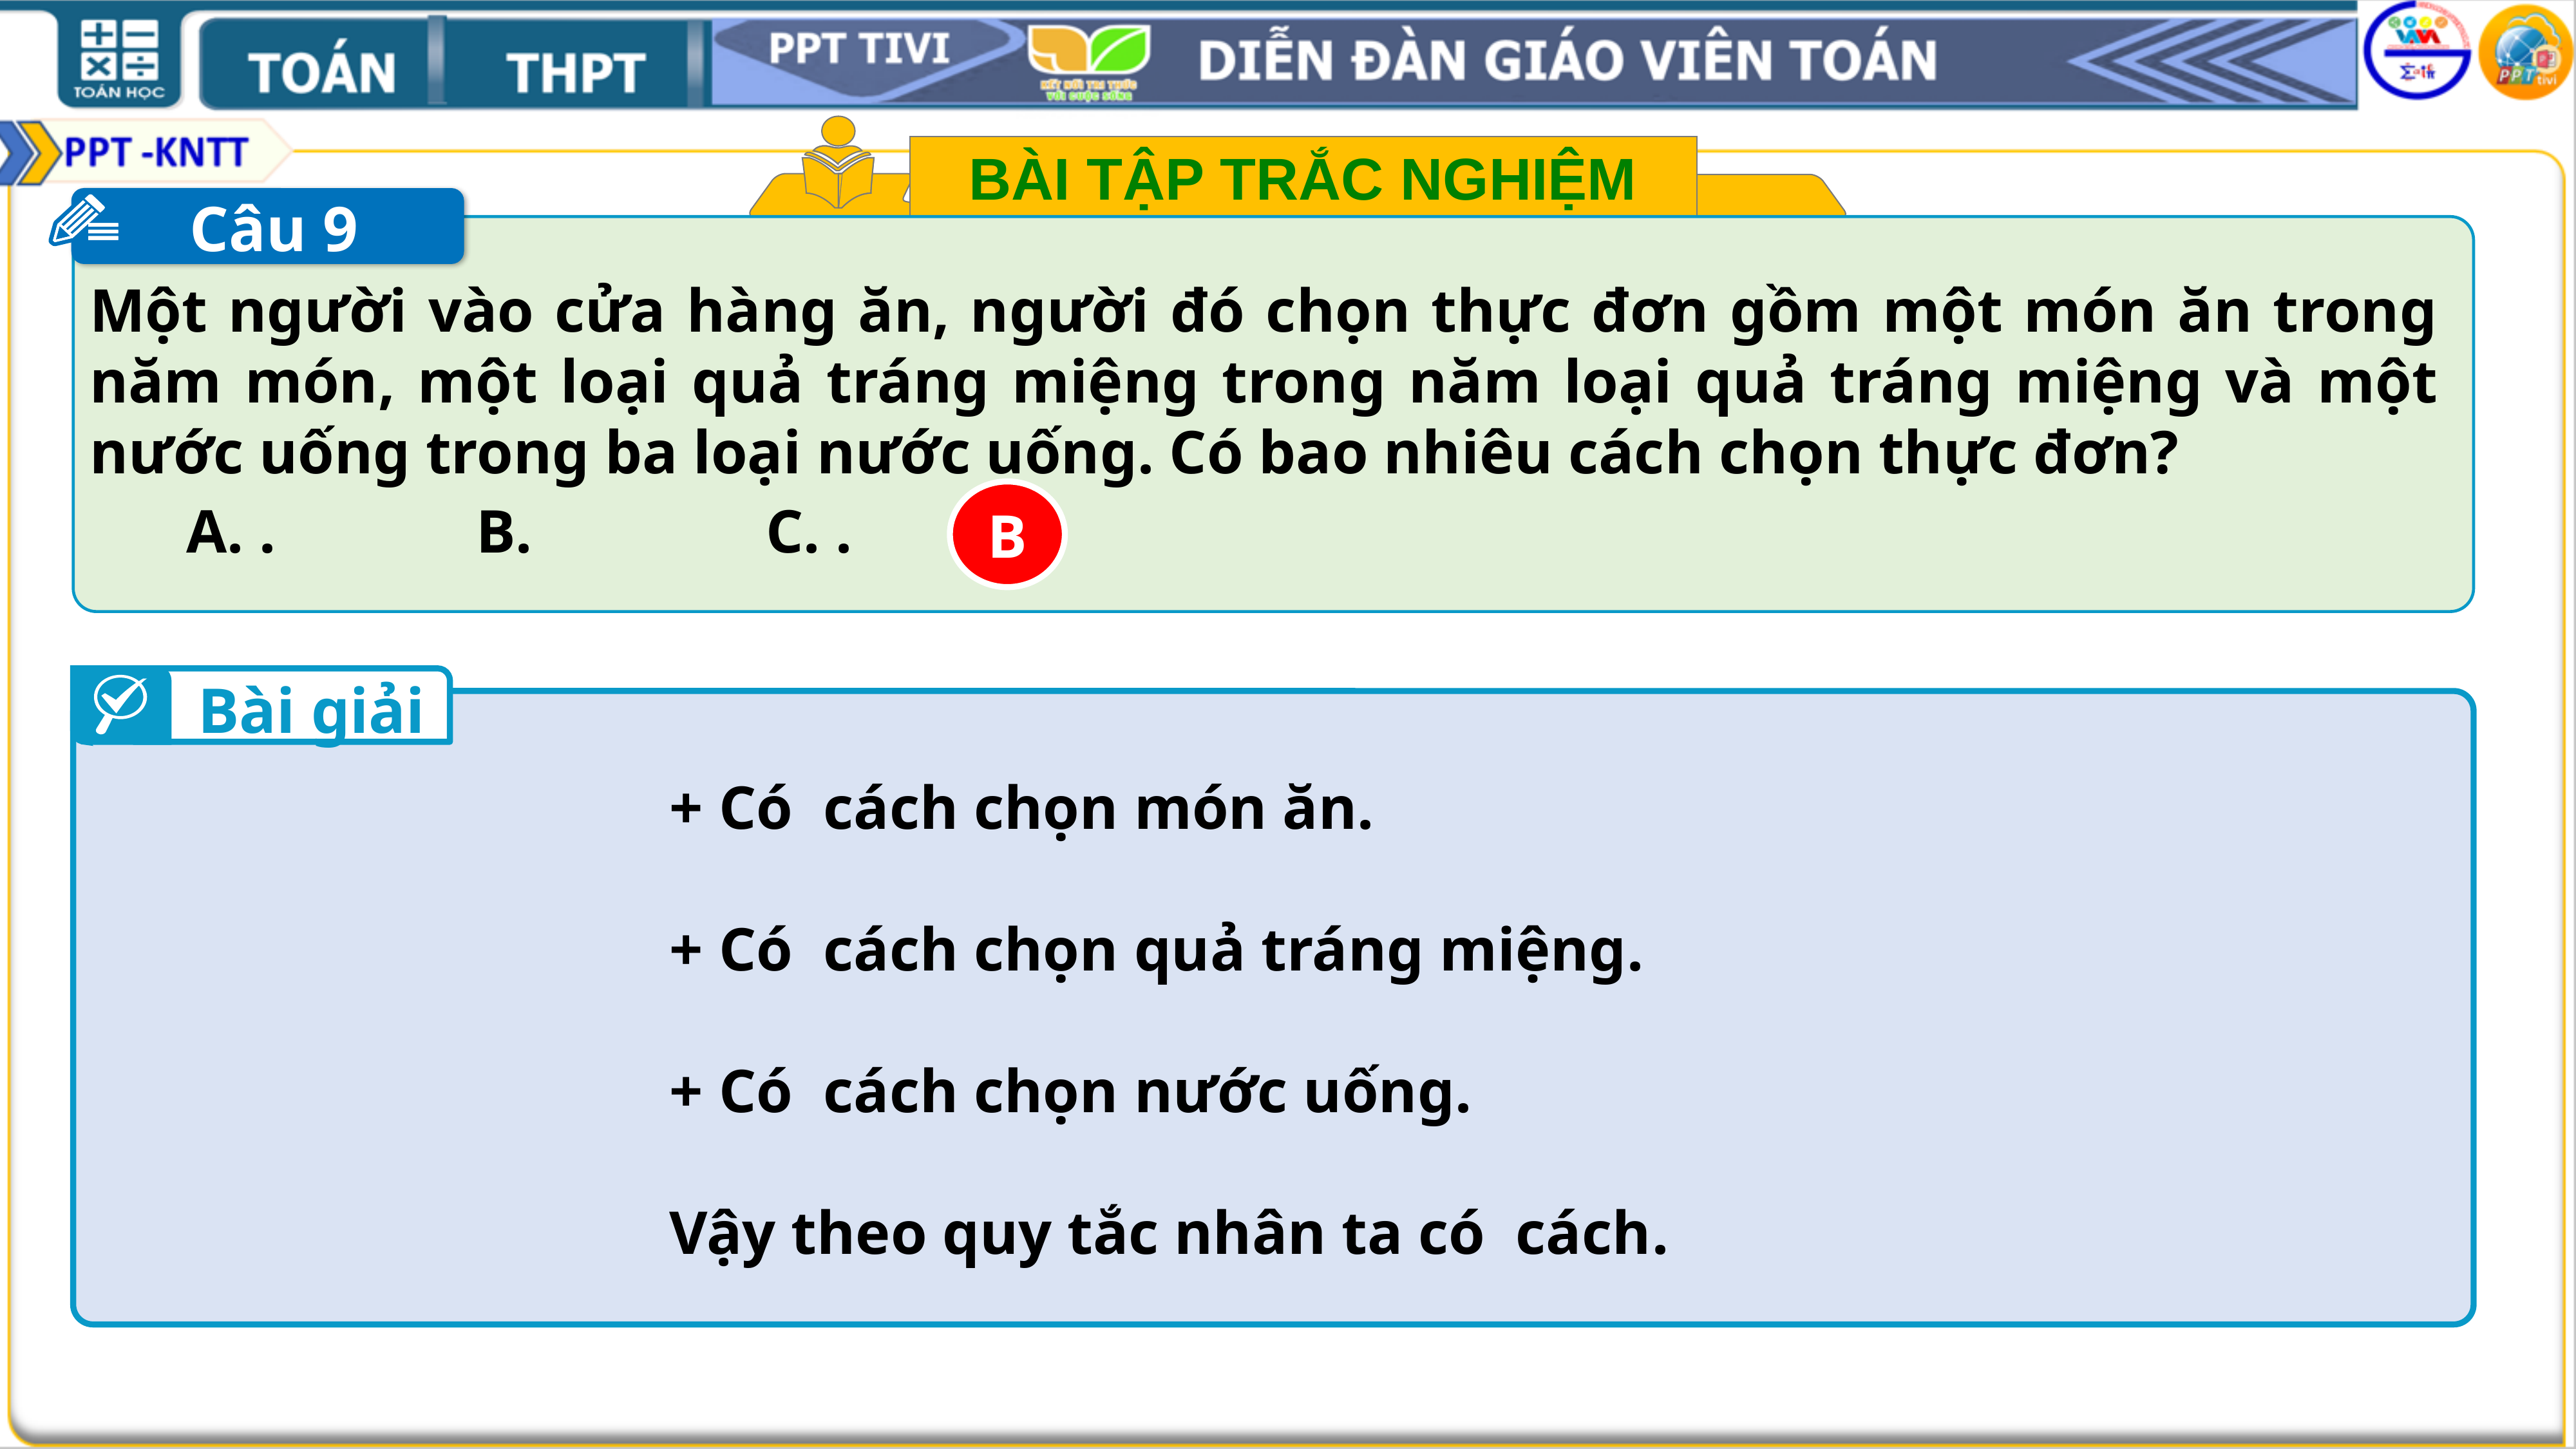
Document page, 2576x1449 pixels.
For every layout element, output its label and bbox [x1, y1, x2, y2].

text_box [73, 667, 2474, 1325]
text_box [48, 185, 2474, 612]
text_box [748, 116, 1848, 185]
picture [0, 0, 2576, 1449]
